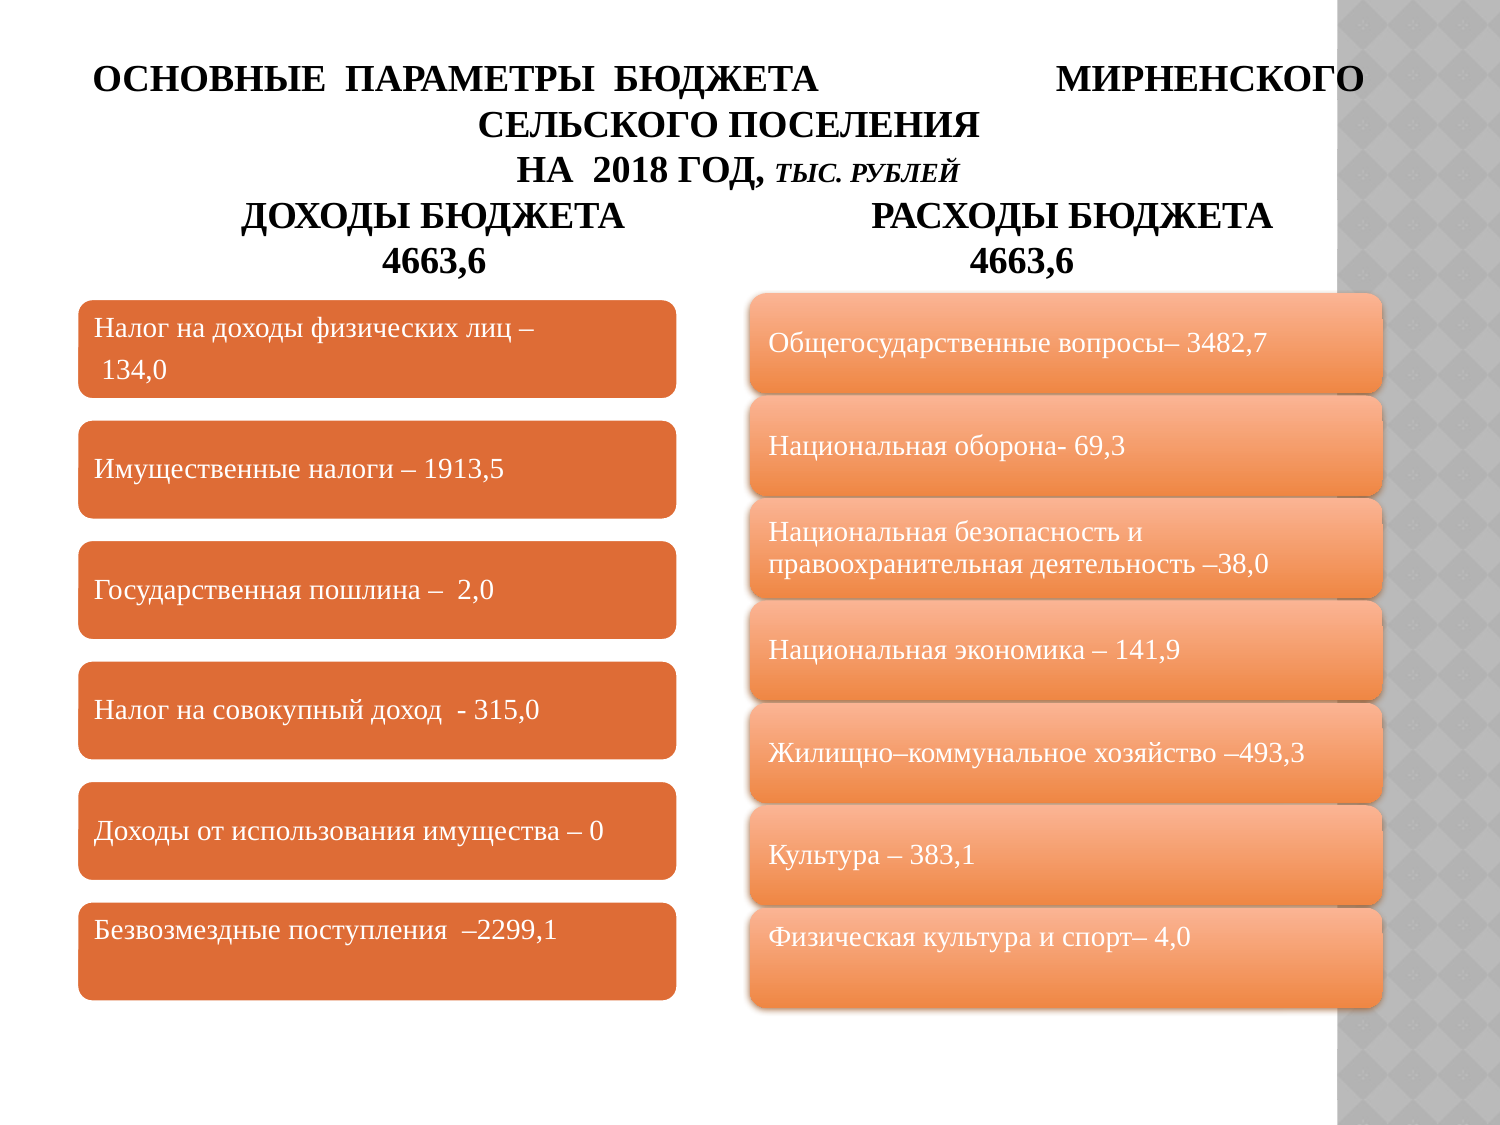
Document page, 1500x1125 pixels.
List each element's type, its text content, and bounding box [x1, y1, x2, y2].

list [74, 292, 681, 1009]
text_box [749, 292, 1384, 1009]
title Основные параметры бюджета Мирненского сельского поселения на 2018 год, тыс. рублей Доходы бюджета Расходы бюджета 4663,6 4663,6 [75, 52, 1383, 282]
